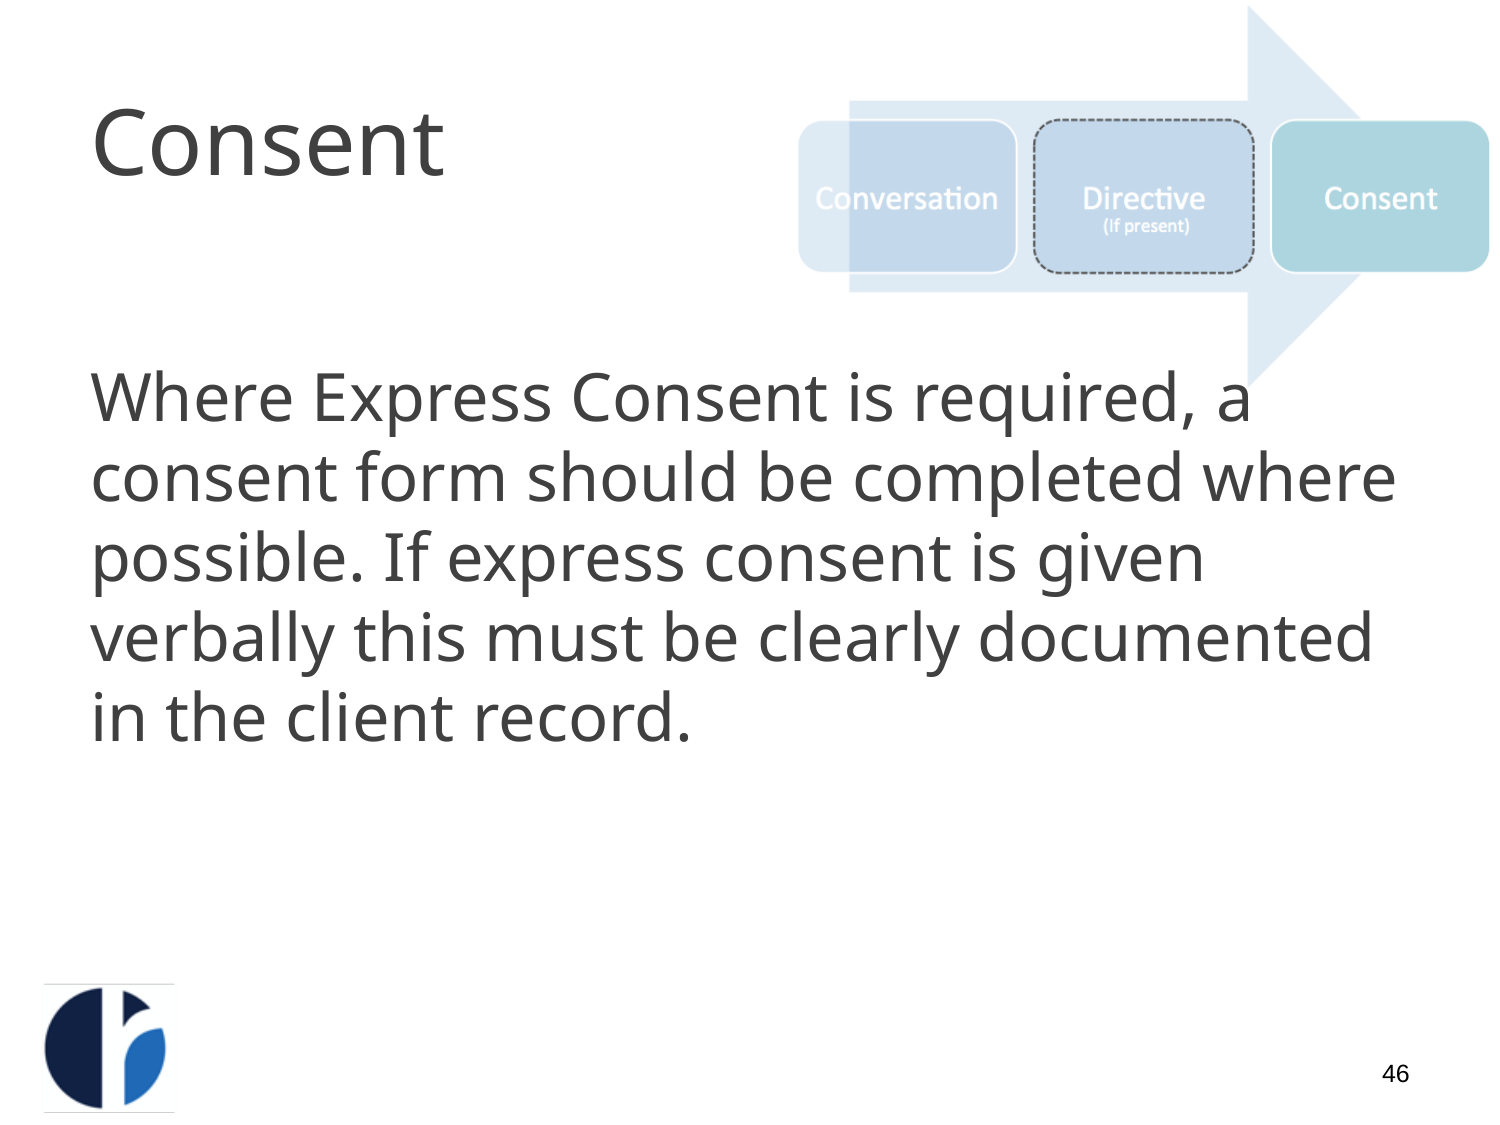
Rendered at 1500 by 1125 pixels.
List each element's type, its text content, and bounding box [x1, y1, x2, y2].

list Where Express Consent is required, a consent form should be completed where possible. If express consent is given verbally this must be clearly documented in the client record. [75, 346, 1450, 1090]
picture [787, 0, 1500, 398]
title Consent [75, 45, 782, 233]
picture [0, 875, 244, 1125]
slide_number 46 [1074, 1042, 1425, 1103]
